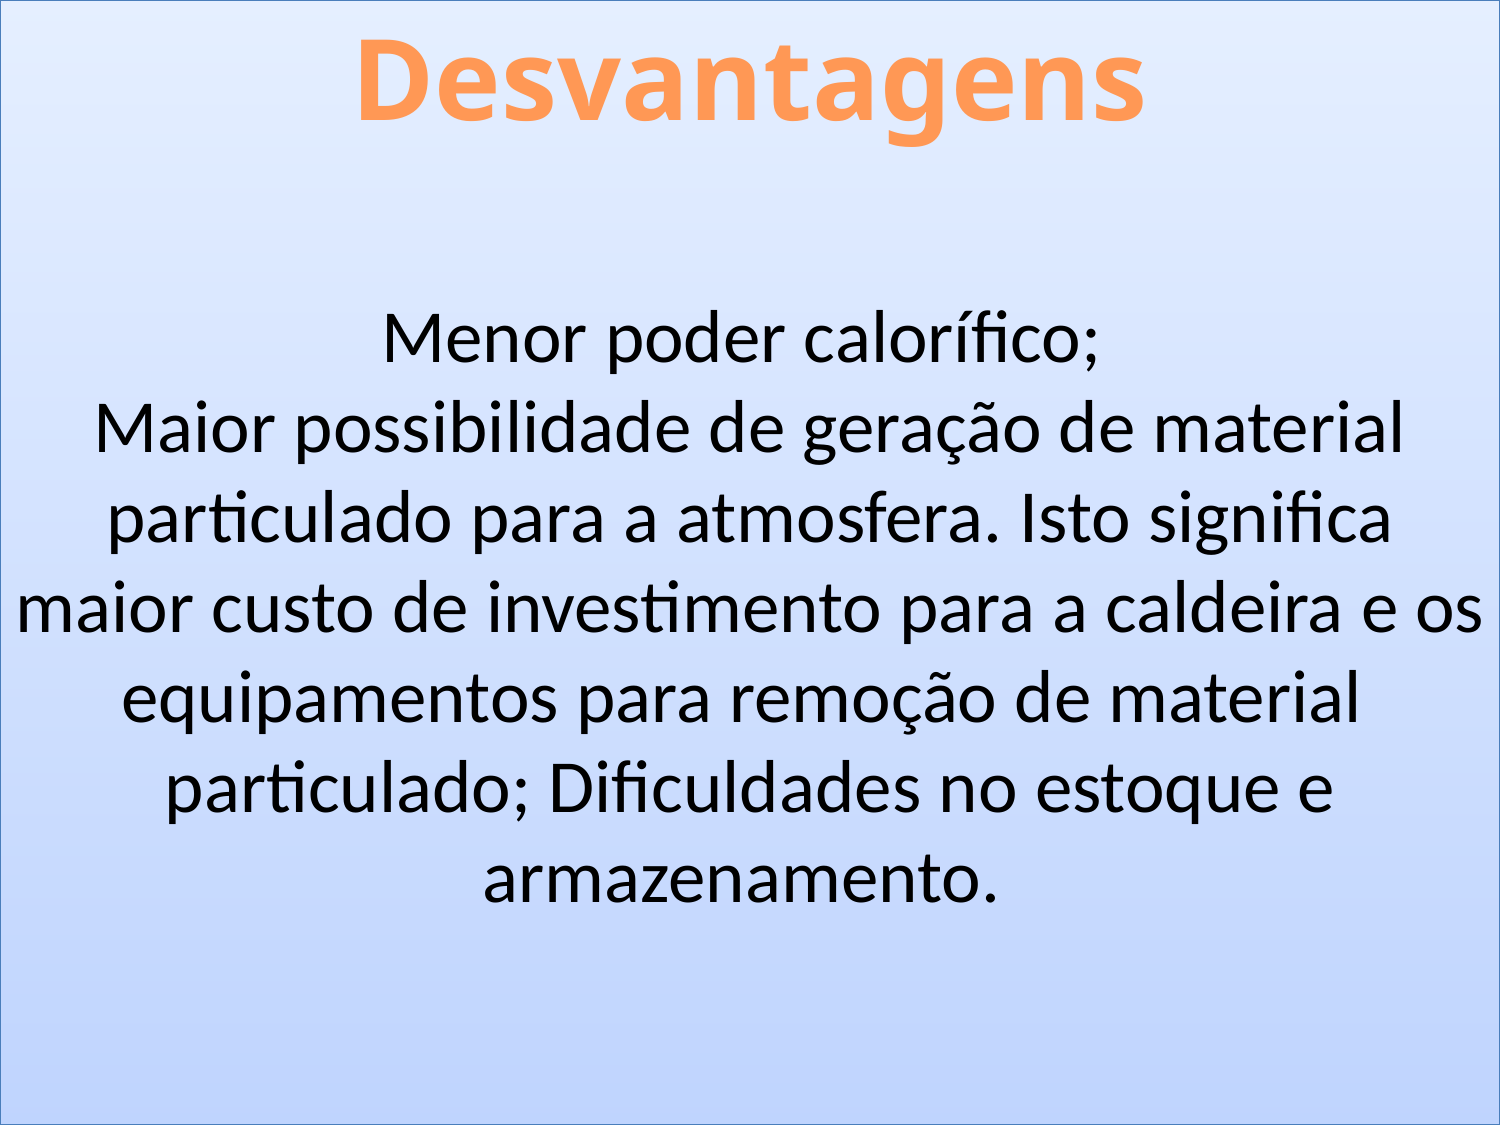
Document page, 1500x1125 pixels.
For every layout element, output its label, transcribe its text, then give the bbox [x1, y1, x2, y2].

text_box Desvantagens [0, 0, 1500, 150]
title Menor poder calorífico; Maior possibilidade de geração de material particulado para a atmosfera. Isto significa maior custo de investimento para a caldeira e os equipamentos para remoção de material particulado; Dificuldades no estoque e armazenamento. [0, 150, 1500, 1125]
